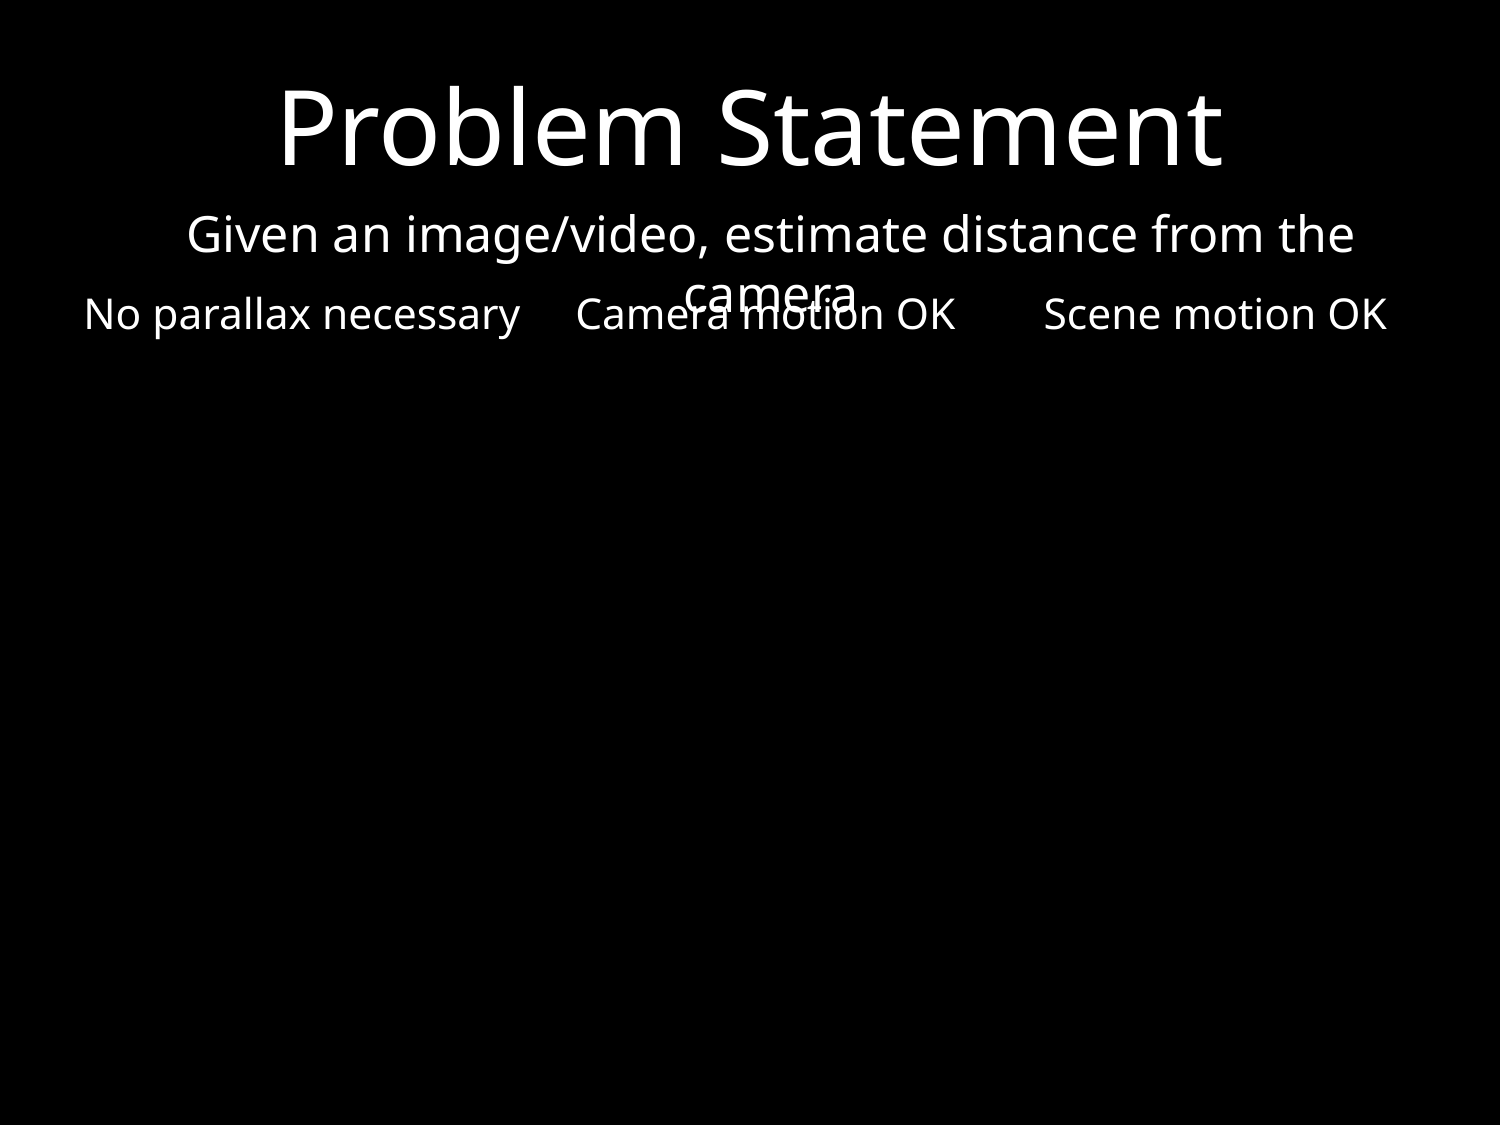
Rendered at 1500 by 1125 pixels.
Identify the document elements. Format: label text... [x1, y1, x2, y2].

text_box No parallax necessary Camera motion OK Scene motion OK [44, 279, 1459, 382]
list Given an image/video, estimate distance from the camera [112, 194, 1430, 279]
title Problem Statement [112, 11, 1388, 194]
